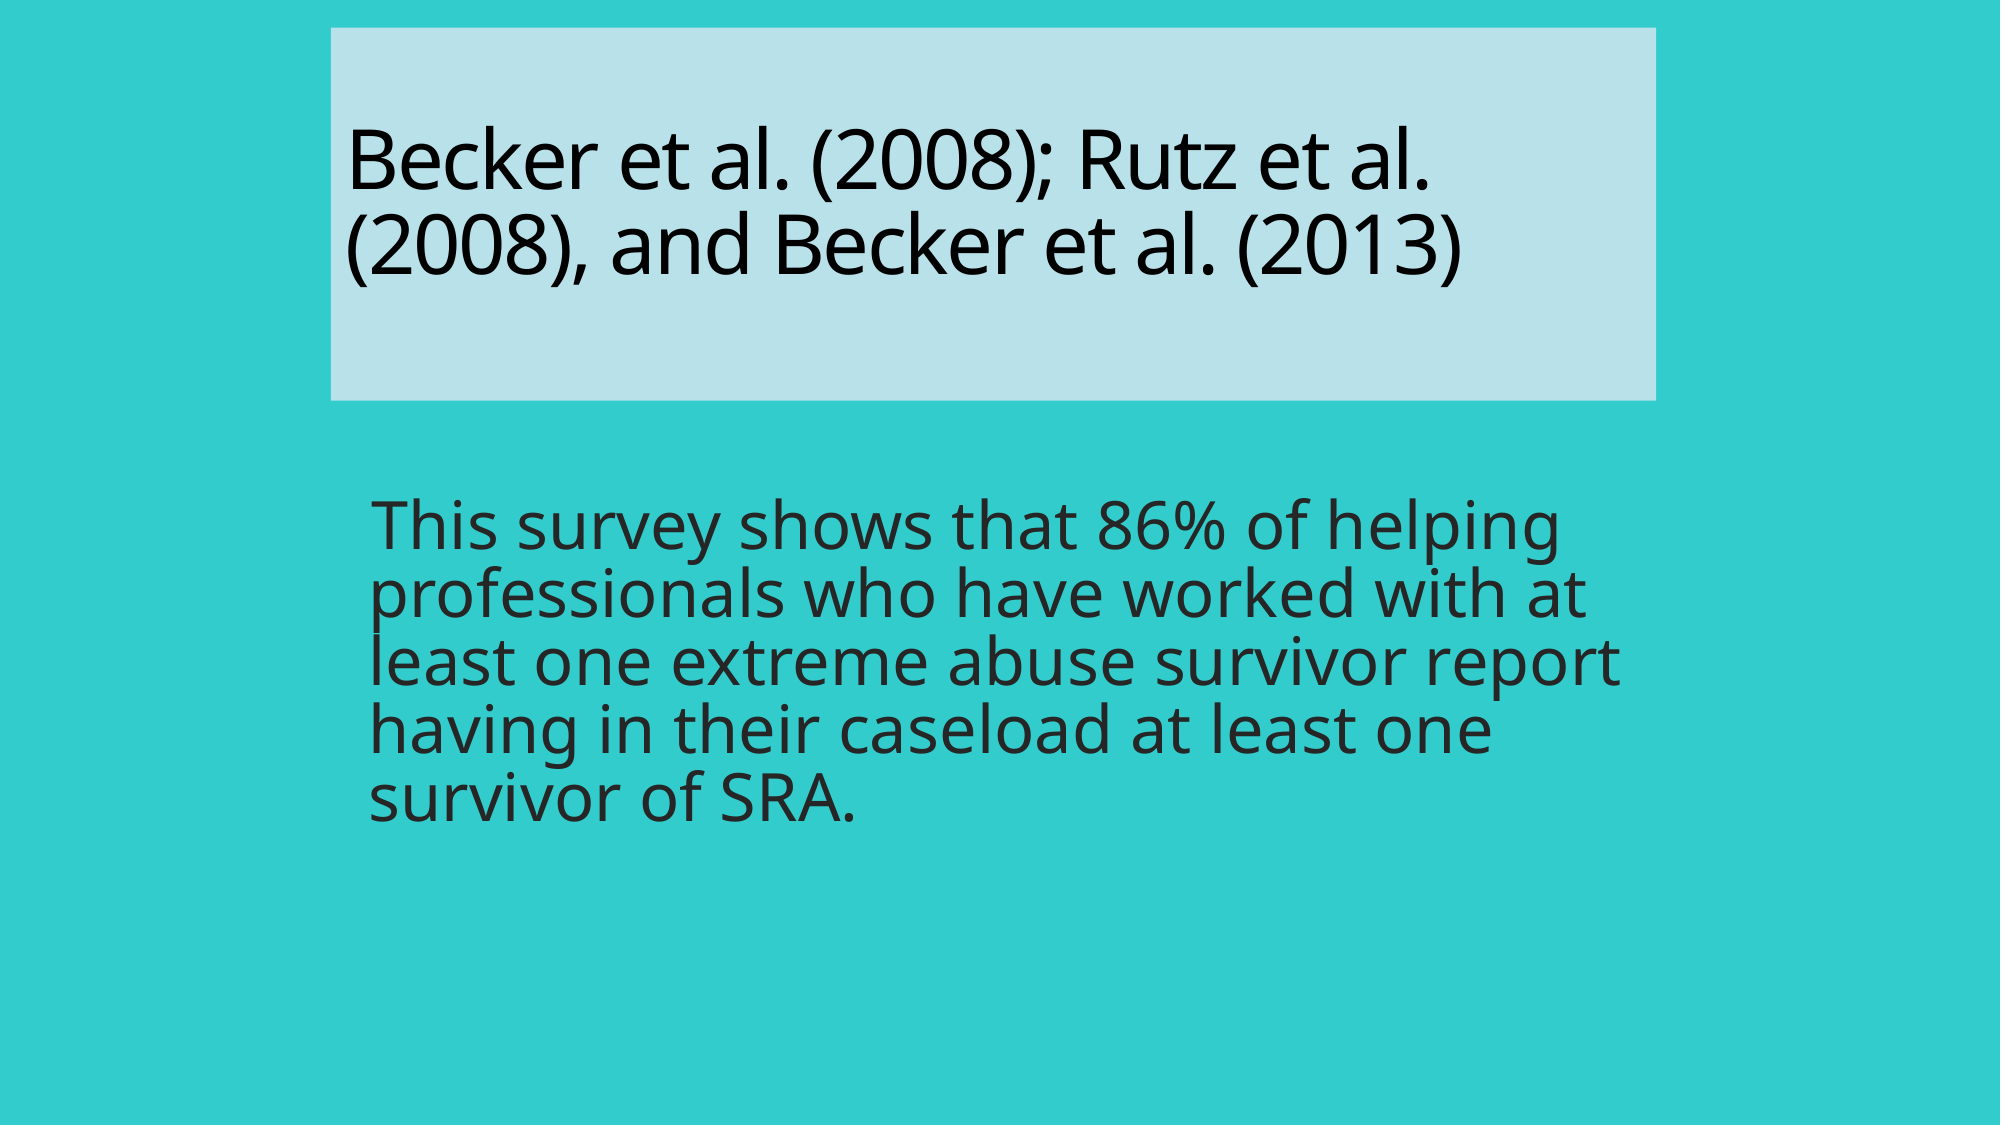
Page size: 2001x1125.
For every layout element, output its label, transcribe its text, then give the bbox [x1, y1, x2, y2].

list This survey shows that 86% of helping professionals who have worked with at least one extreme abuse survivor report having in their caseload at least one survivor of SRA. [338, 400, 1662, 1019]
title Becker et al. (2008); Rutz et al.(2008), and Becker et al. (2013) [330, 27, 1657, 401]
